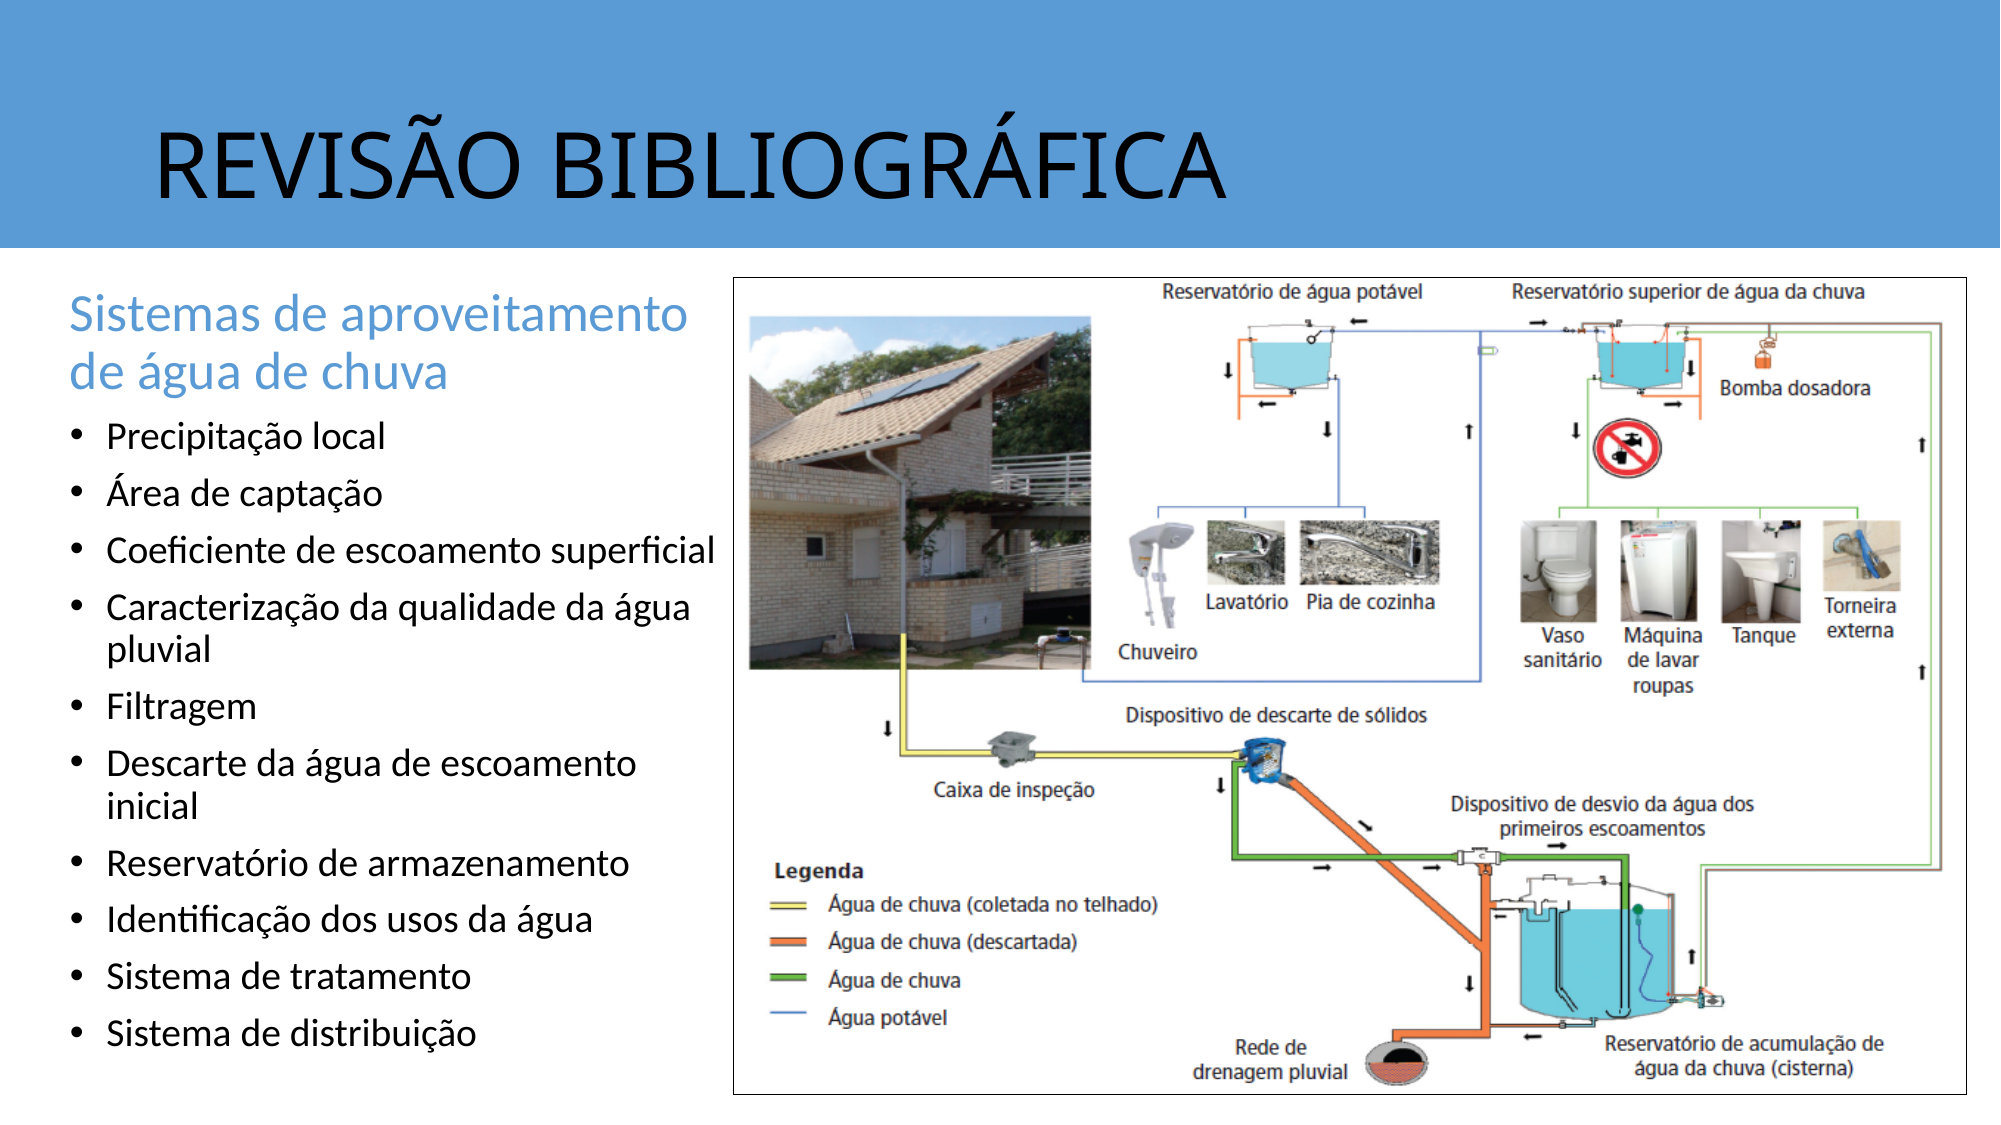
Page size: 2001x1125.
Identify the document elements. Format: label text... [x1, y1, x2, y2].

title REVISÃO BIBLIOGRÁFICA [137, 59, 1863, 277]
text_box [0, 0, 2000, 248]
picture [733, 277, 1967, 1095]
list Sistemas de aproveitamento de água de chuva Precipitação local Área de captação Coeficiente de escoamento superficial Caracterização da qualidade da água pluvial Filtragem Descarte da água de escoamento inicial Reservatório de armazenamento Identificação dos usos da água Sistema de tratamento Sistema de distribuição [55, 277, 733, 1095]
